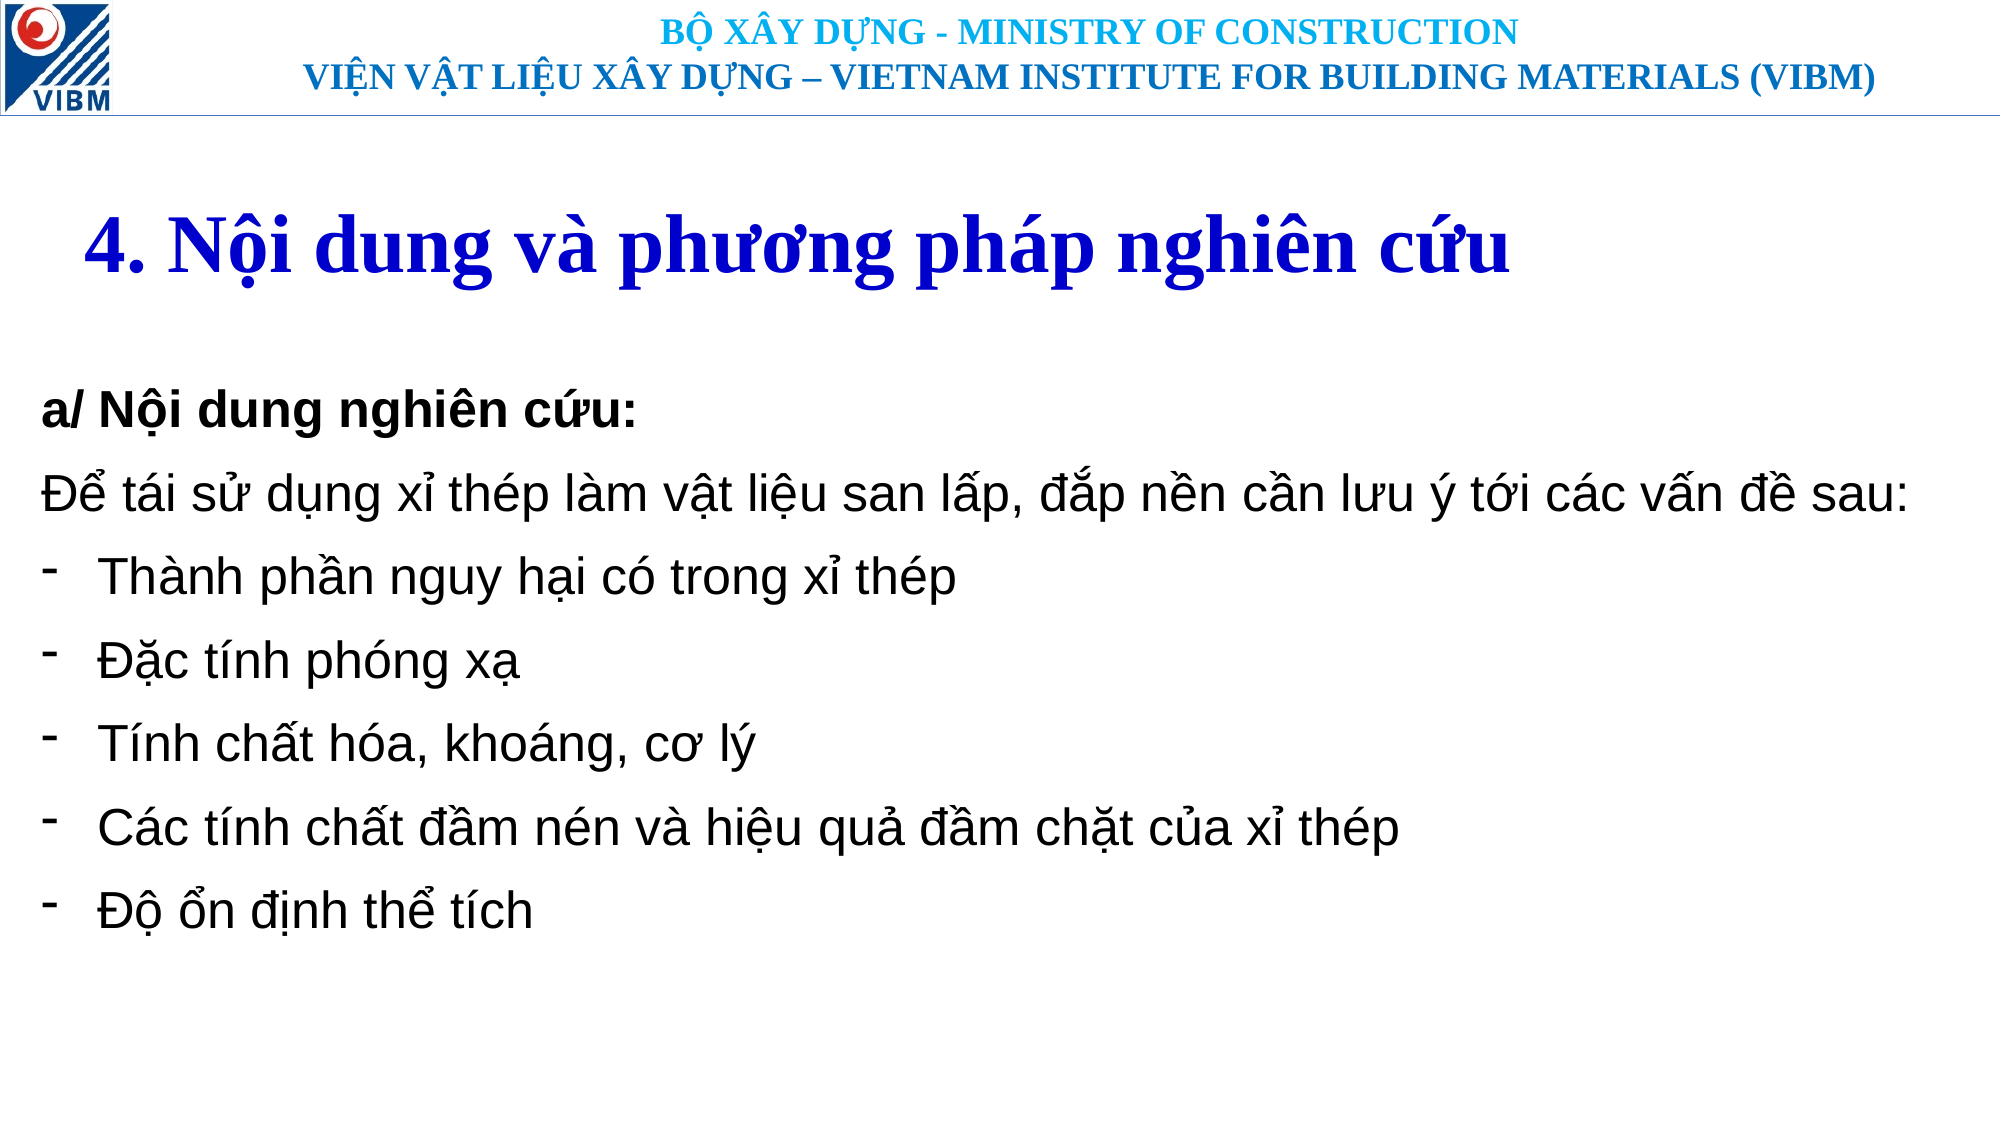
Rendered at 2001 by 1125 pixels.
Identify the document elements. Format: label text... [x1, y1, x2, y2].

title 4. Nội dung và phương pháp nghiên cứu [69, 180, 1931, 312]
picture [0, 0, 113, 115]
text_box a/ Nội dung nghiên cứu: Để tái sử dụng xỉ thép làm vật liệu san lấp, đắp nền cần lưu ý tới các vấn đề sau: Thành phần nguy hại có trong xỉ thép Đặc tính phóng xạ Tính chất hóa, khoáng, cơ lý Các tính chất đầm nén và hiệu quả đầm chặt của xỉ thép Độ ổn định thể tích [26, 363, 1974, 947]
